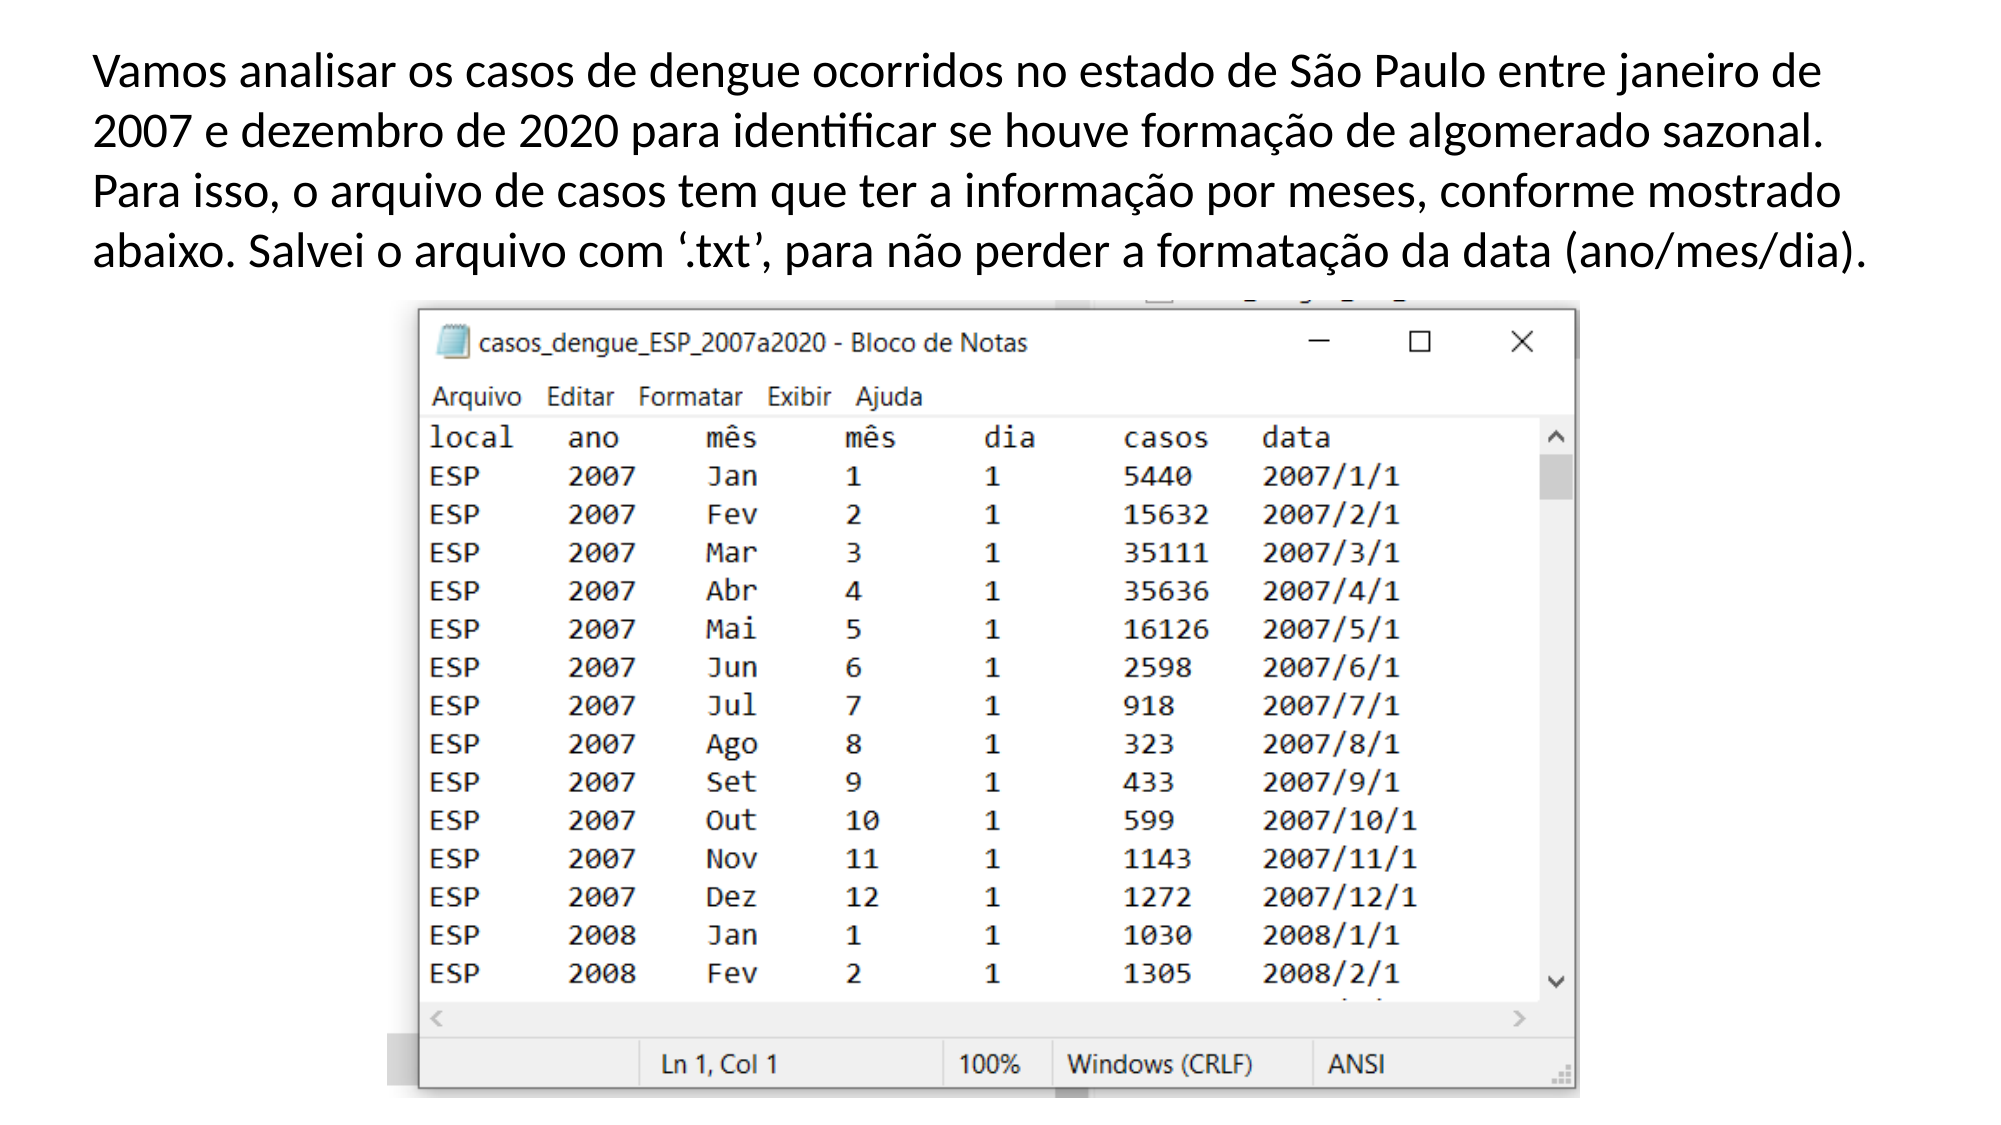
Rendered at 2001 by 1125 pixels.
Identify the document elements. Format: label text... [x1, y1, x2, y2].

text_box Vamos analisar os casos de dengue ocorridos no estado de São Paulo entre janeiro de 2007 e dezembro de 2020 para identificar se houve formação de algomerado sazonal. Para isso, o arquivo de casos tem que ter a informação por meses, conforme mostrado abaixo. Salvei o arquivo com ‘.txt’, para não perder a formatação da data (ano/mes/dia). [77, 29, 1930, 285]
picture [387, 300, 1580, 1098]
